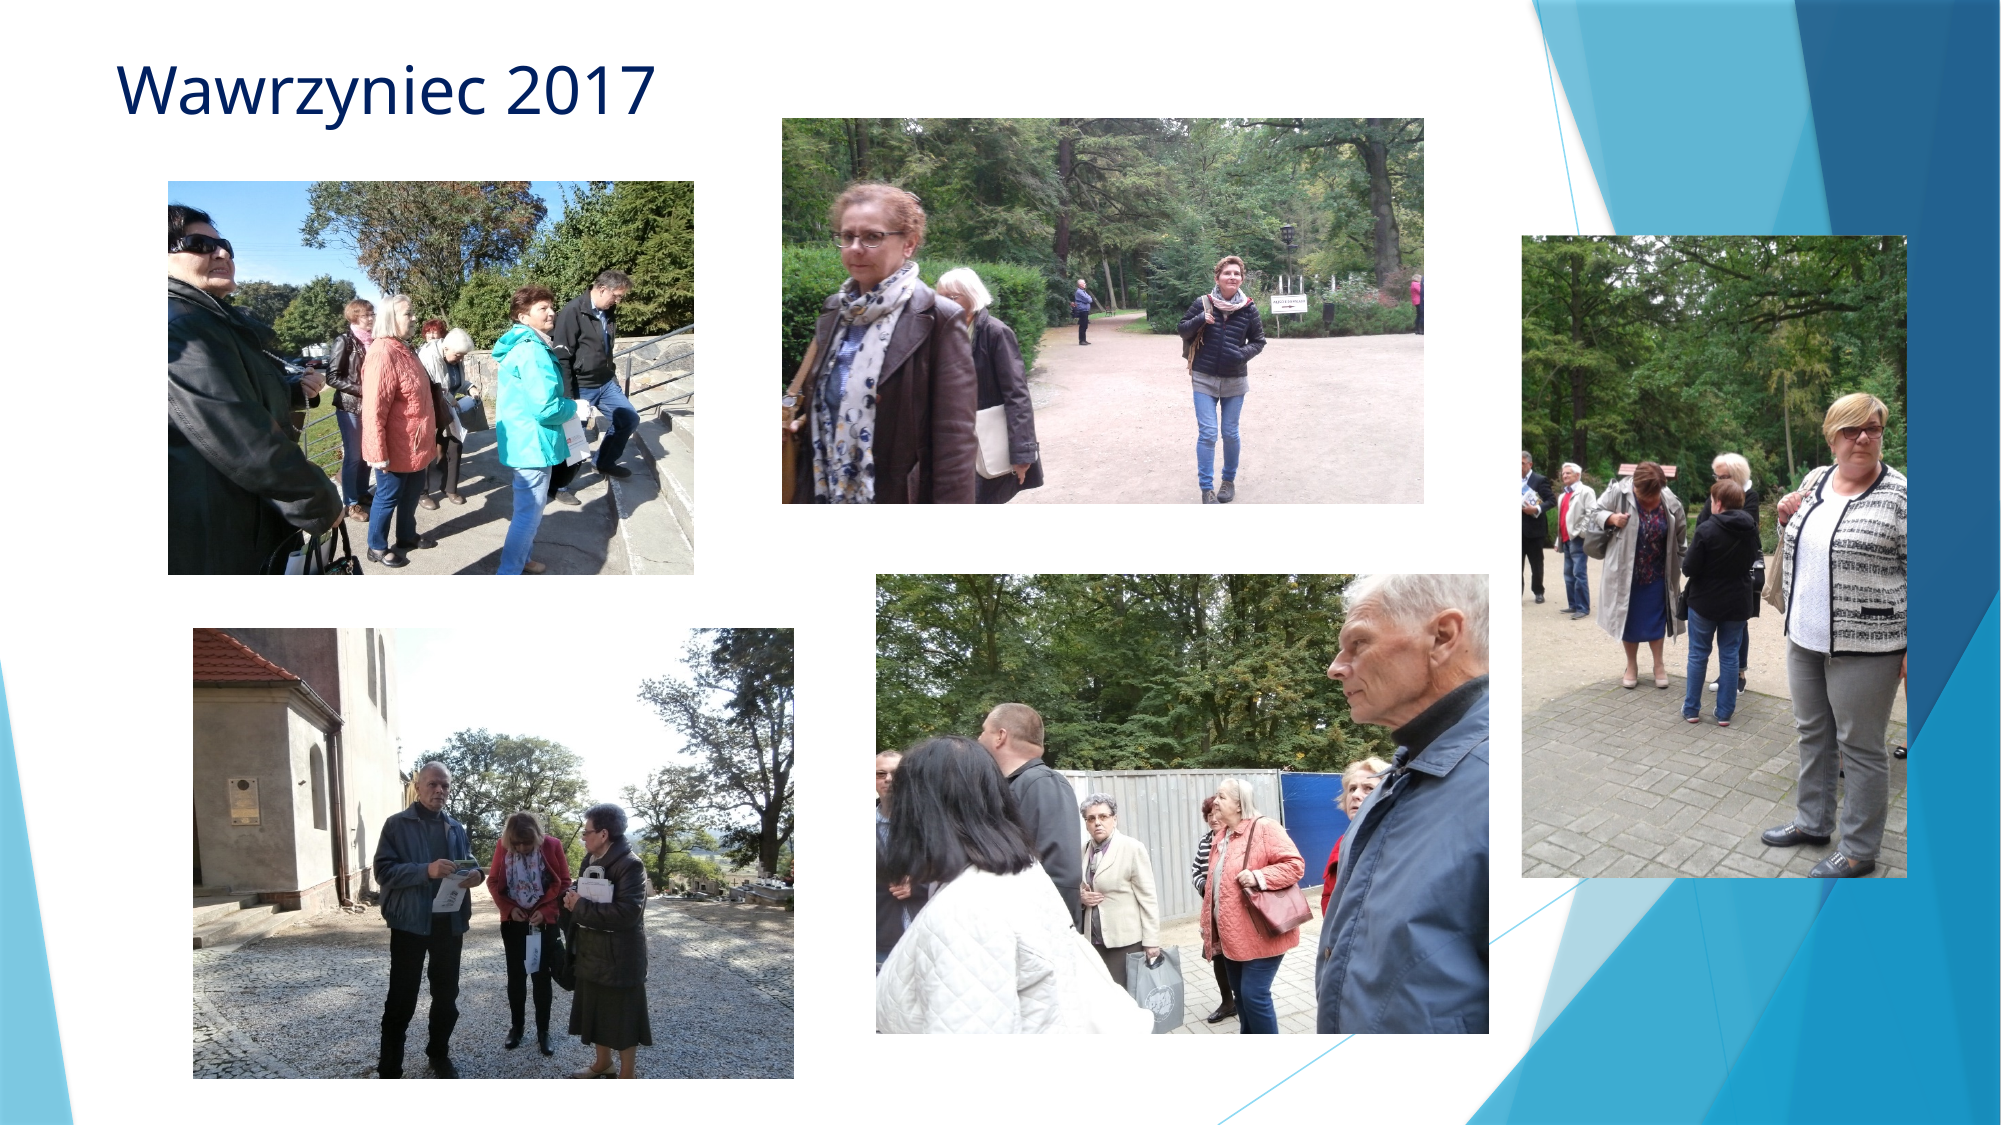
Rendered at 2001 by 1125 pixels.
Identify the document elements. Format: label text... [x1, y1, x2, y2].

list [193, 628, 794, 1079]
picture [781, 118, 2000, 1035]
title Wawrzyniec 2017 [101, 40, 1512, 258]
picture [167, 180, 694, 576]
